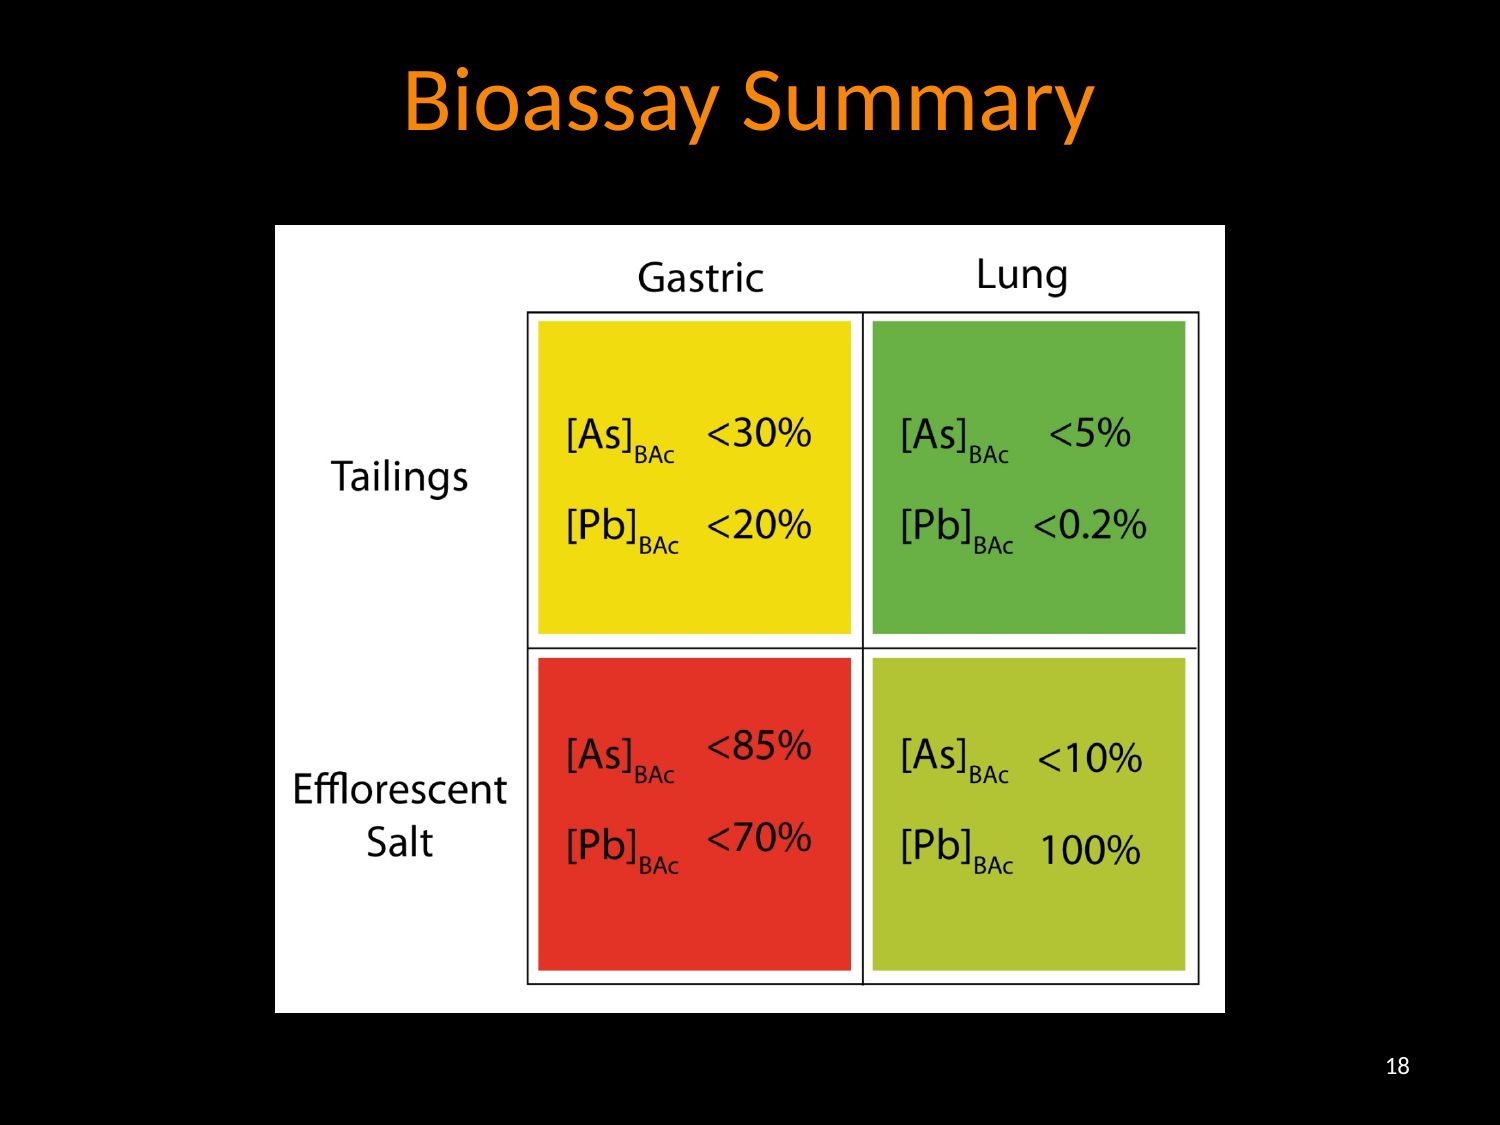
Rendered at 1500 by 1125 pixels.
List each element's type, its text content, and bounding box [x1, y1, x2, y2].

picture [274, 224, 1226, 1013]
text_box 18 [1074, 1042, 1425, 1103]
title Bioassay Summary [75, 0, 1425, 188]
